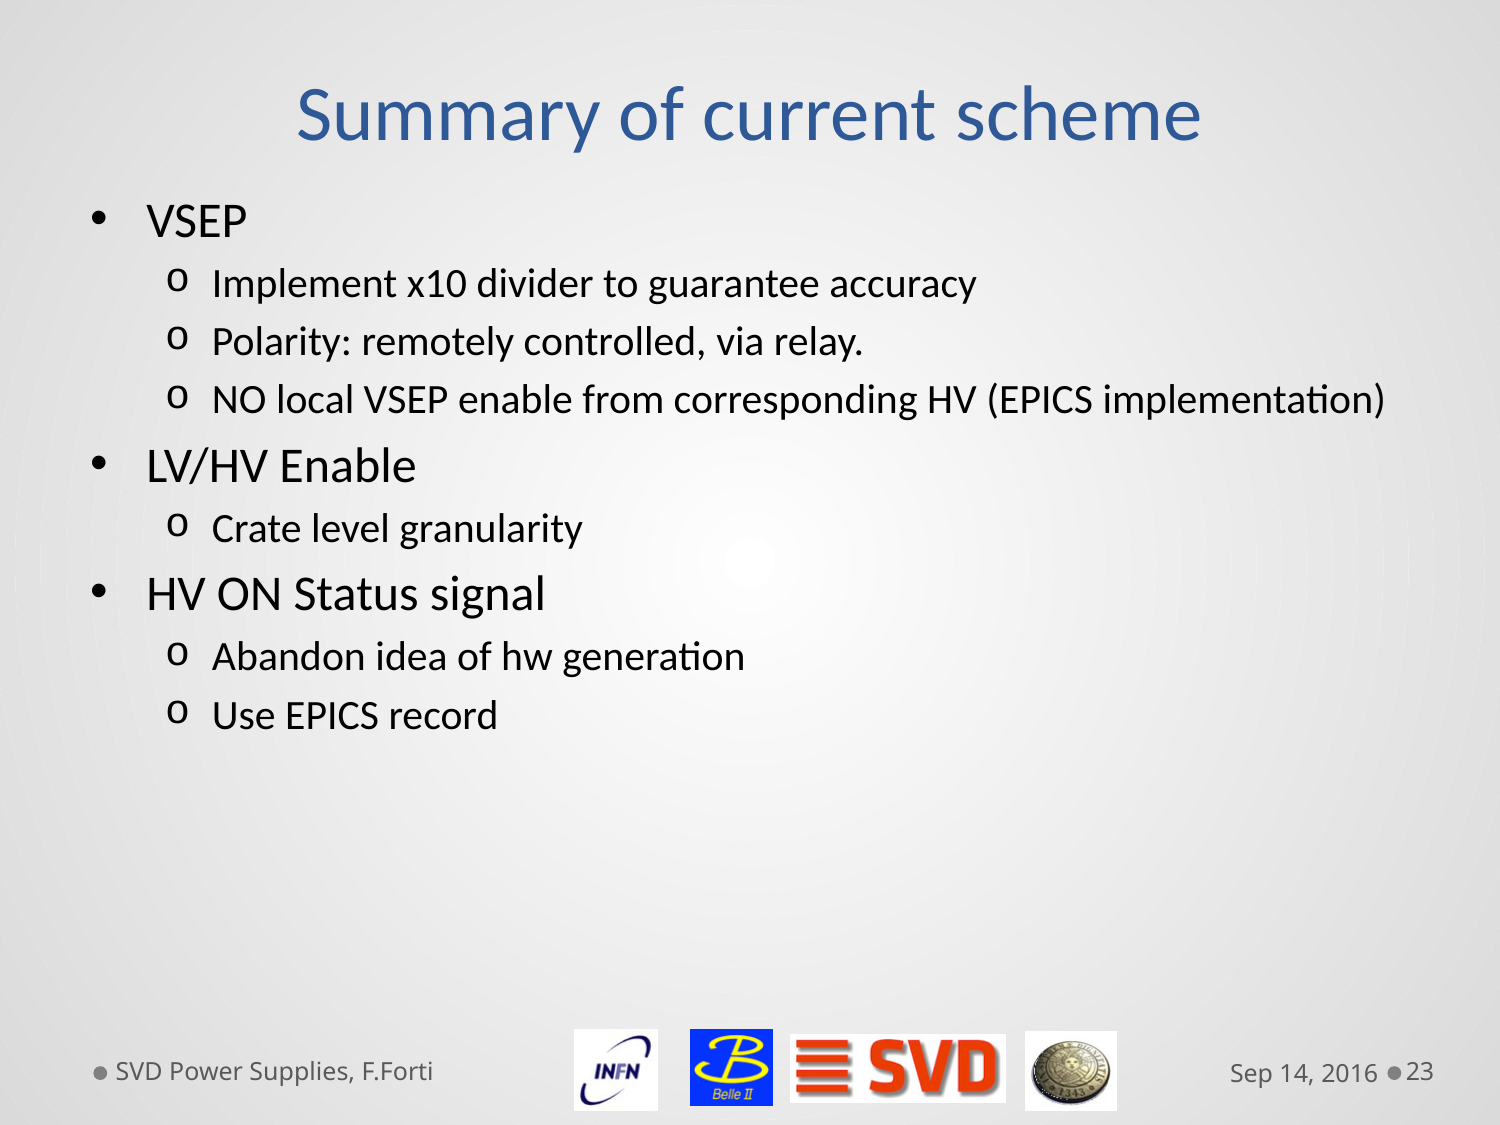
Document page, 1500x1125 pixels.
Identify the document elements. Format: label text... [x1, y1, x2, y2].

title Summary of current scheme [75, 45, 1425, 164]
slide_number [1043, 1042, 1386, 1103]
slide_number 23 [1401, 1042, 1494, 1103]
picture [1025, 1103, 1117, 1111]
picture [574, 1103, 658, 1111]
footer SVD Power Supplies, F.Forti [108, 1042, 576, 1103]
list VSEP Implement x10 divider to guarantee accuracy Polarity: remotely controlled, via relay. NO local VSEP enable from corresponding HV (EPICS implementation) LV/HV Enable Crate level granularity HV ON Status signal Abandon idea of hw generation Use EPICS record [75, 179, 1425, 1103]
